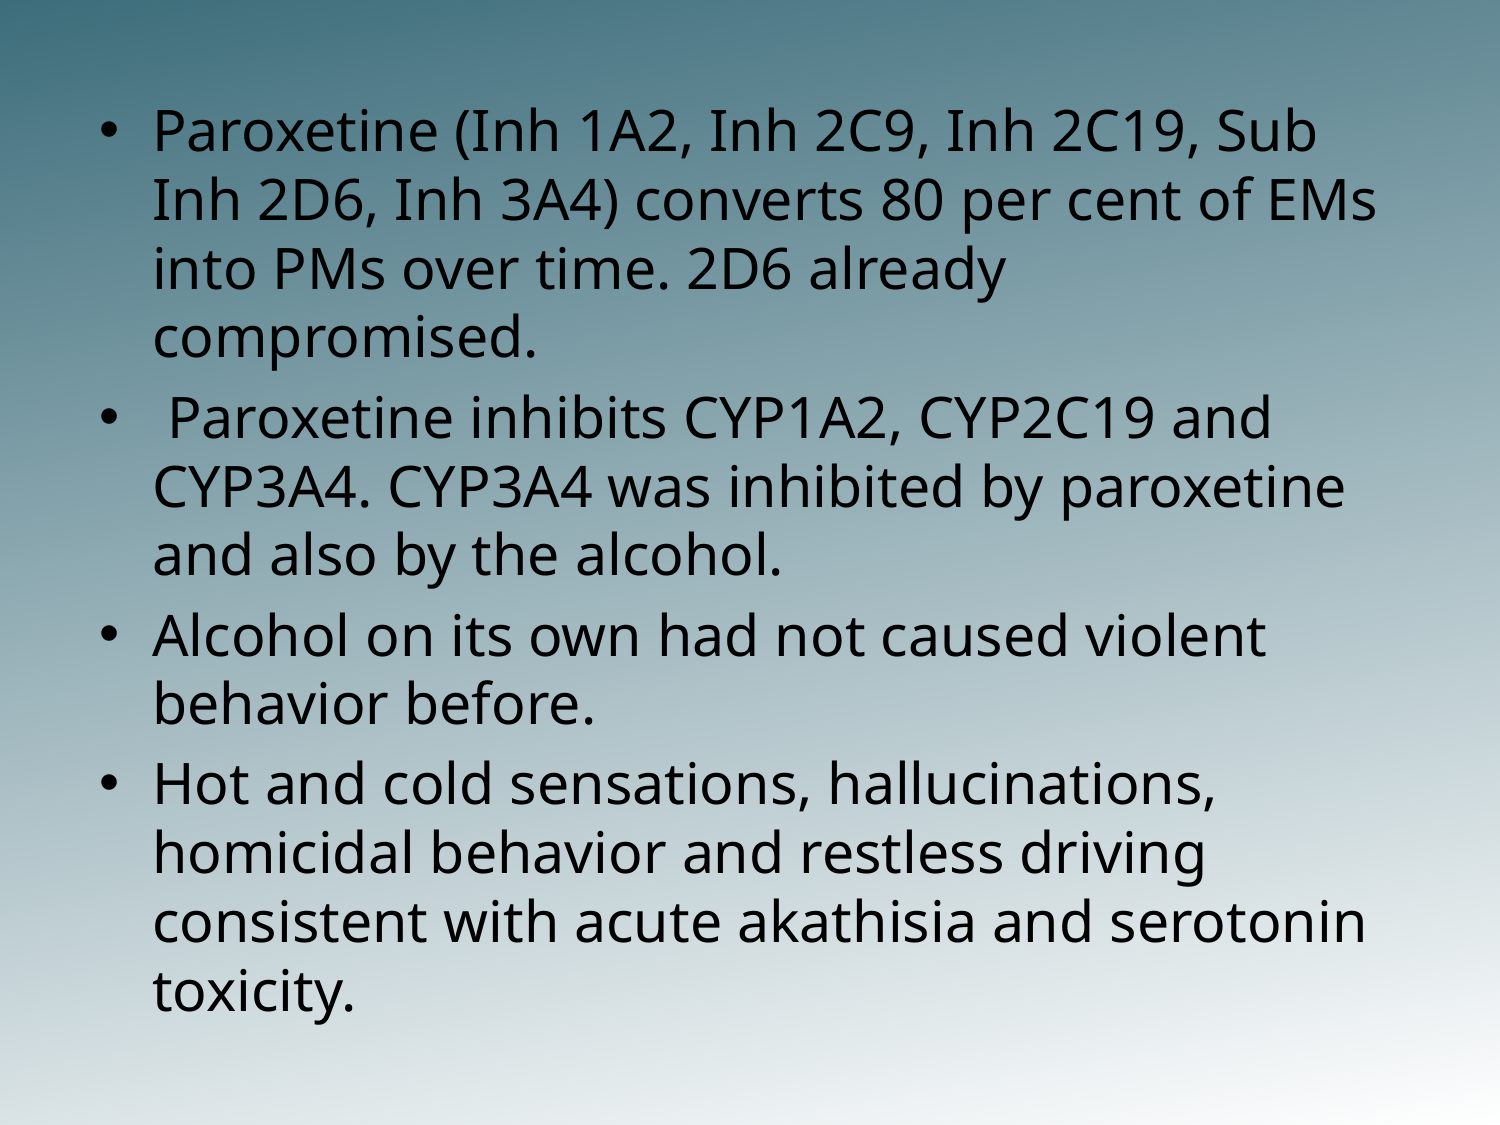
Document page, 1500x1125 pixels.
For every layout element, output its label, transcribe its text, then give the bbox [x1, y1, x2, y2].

list Paroxetine (Inh 1A2, Inh 2C9, Inh 2C19, Sub Inh 2D6, Inh 3A4) converts 80 per cent of EMs into PMs over time. 2D6 already compromised. Paroxetine inhibits CYP1A2, CYP2C19 and CYP3A4. CYP3A4 was inhibited by paroxetine and also by the alcohol. Alcohol on its own had not caused violent behavior before. Hot and cold sensations, hallucinations, homicidal behavior and restless driving consistent with acute akathisia and serotonin toxicity. [84, 86, 1397, 1032]
